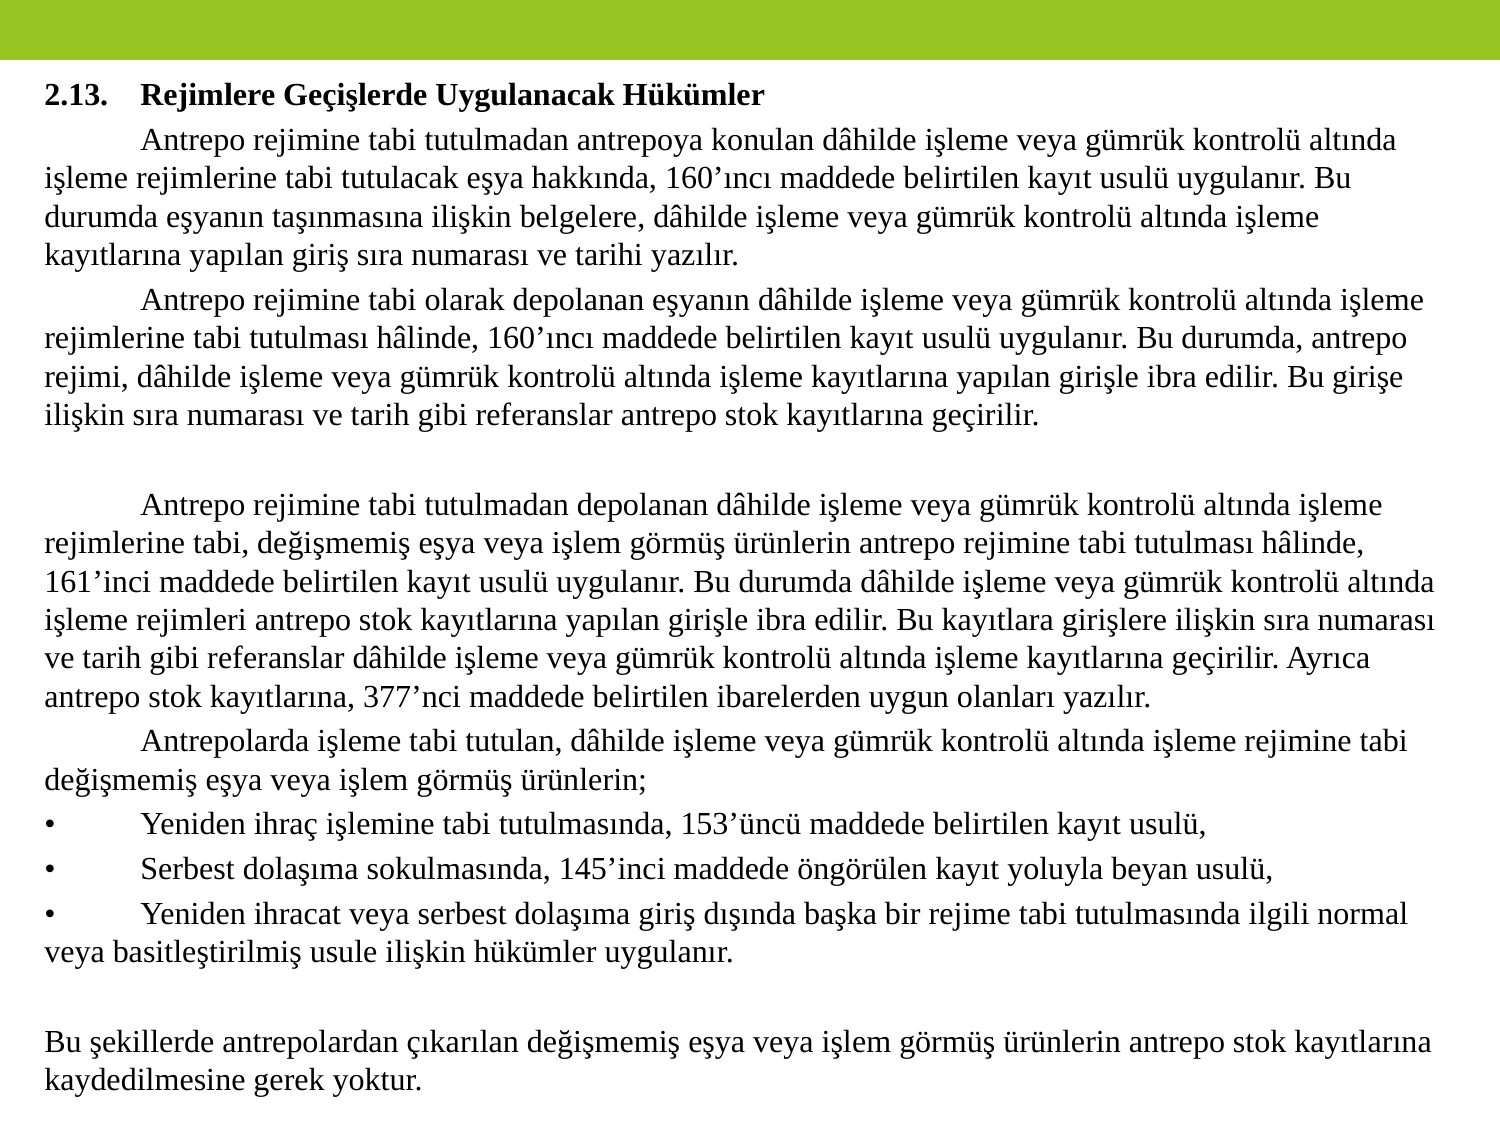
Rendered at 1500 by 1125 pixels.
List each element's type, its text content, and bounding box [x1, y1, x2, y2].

list 2.13. Rejimlere Geçişlerde Uygulanacak Hükümler Antrepo rejimine tabi tutulmadan antrepoya konulan dâhilde işleme veya gümrük kontrolü altında işleme rejimlerine tabi tutulacak eşya hakkında, 160’ıncı maddede belirtilen kayıt usulü uygulanır. Bu durumda eşyanın taşınmasına ilişkin belgelere, dâhilde işleme veya gümrük kontrolü altında işleme kayıtlarına yapılan giriş sıra numarası ve tarihi yazılır. Antrepo rejimine tabi olarak depolanan eşyanın dâhilde işleme veya gümrük kontrolü altında işleme rejimlerine tabi tutulması hâlinde, 160’ıncı maddede belirtilen kayıt usulü uygulanır. Bu durumda, antrepo rejimi, dâhilde işleme veya gümrük kontrolü altında işleme kayıtlarına yapılan girişle ibra edilir. Bu girişe ilişkin sıra numarası ve tarih gibi referanslar antrepo stok kayıtlarına geçirilir. Antrepo rejimine tabi tutulmadan depolanan dâhilde işleme veya gümrük kontrolü altında işleme rejimlerine tabi, değişmemiş eşya veya işlem görmüş ürünlerin antrepo rejimine tabi tutulması hâlinde, 161’inci maddede belirtilen kayıt usulü uygulanır. Bu durumda dâhilde işleme veya gümrük kontrolü altında işleme rejimleri antrepo stok kayıtlarına yapılan girişle ibra edilir. Bu kayıtlara girişlere ilişkin sıra numarası ve tarih gibi referanslar dâhilde işleme veya gümrük kontrolü altında işleme kayıtlarına geçirilir. Ayrıca antrepo stok kayıtlarına, 377’nci maddede belirtilen ibarelerden uygun olanları yazılır. Antrepolarda işleme tabi tutulan, dâhilde işleme veya gümrük kontrolü altında işleme rejimine tabi değişmemiş eşya veya işlem görmüş ürünlerin; • Yeniden ihraç işlemine tabi tutulmasında, 153’üncü maddede belirtilen kayıt usulü, • Serbest dolaşıma sokulmasında, 145’inci maddede öngörülen kayıt yoluyla beyan usulü, • Yeniden ihracat veya serbest dolaşıma giriş dışında başka bir rejime tabi tutulmasında ilgili normal veya basitleştirilmiş usule ilişkin hükümler uygulanır. Bu şekillerde antrepolardan çıkarılan değişmemiş eşya veya işlem görmüş ürünlerin antrepo stok kayıtlarına kaydedilmesine gerek yoktur. [29, 66, 1471, 1106]
